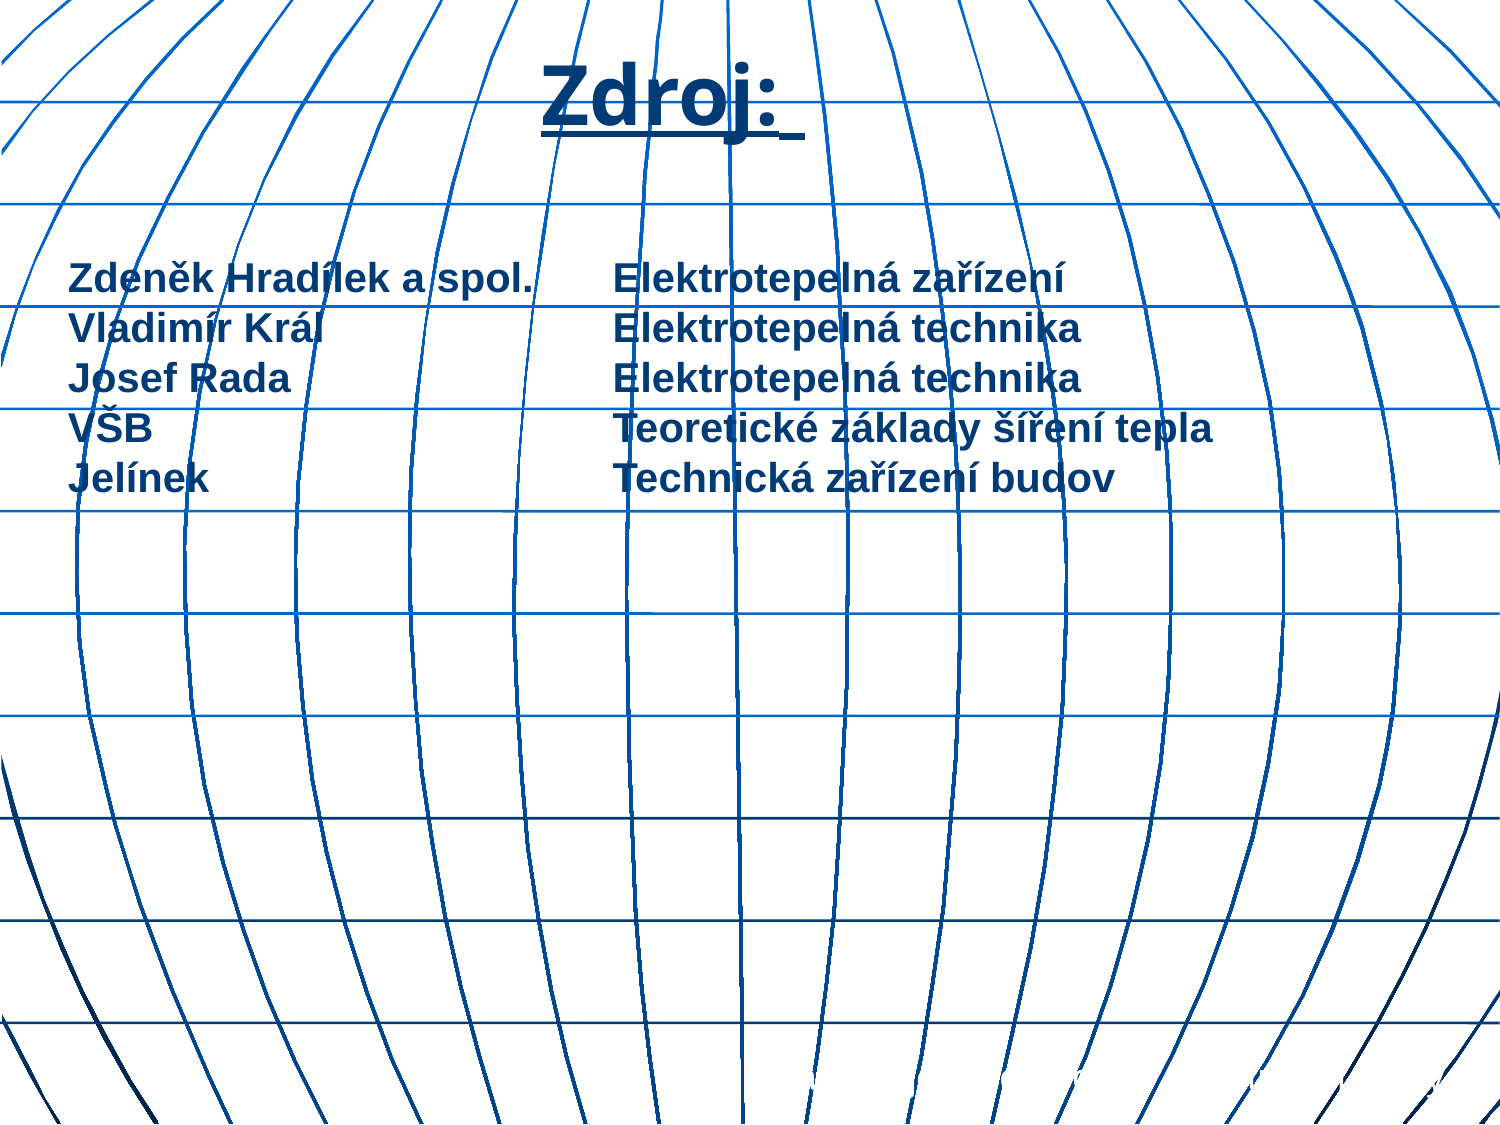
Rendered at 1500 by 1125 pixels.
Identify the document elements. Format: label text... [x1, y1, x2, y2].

text_box Zdeněk Hradílek a spol. Elektrotepelná zařízení Vladimír Král Elektrotepelná technika Josef Rada Elektrotepelná technika VŠB Teoretické základy šíření tepla Jelínek Technická zařízení budov [53, 243, 1471, 509]
title Zdroj: [442, 0, 904, 187]
text_box Materiál je určen pouze pro studijní účely [749, 1045, 1483, 1107]
